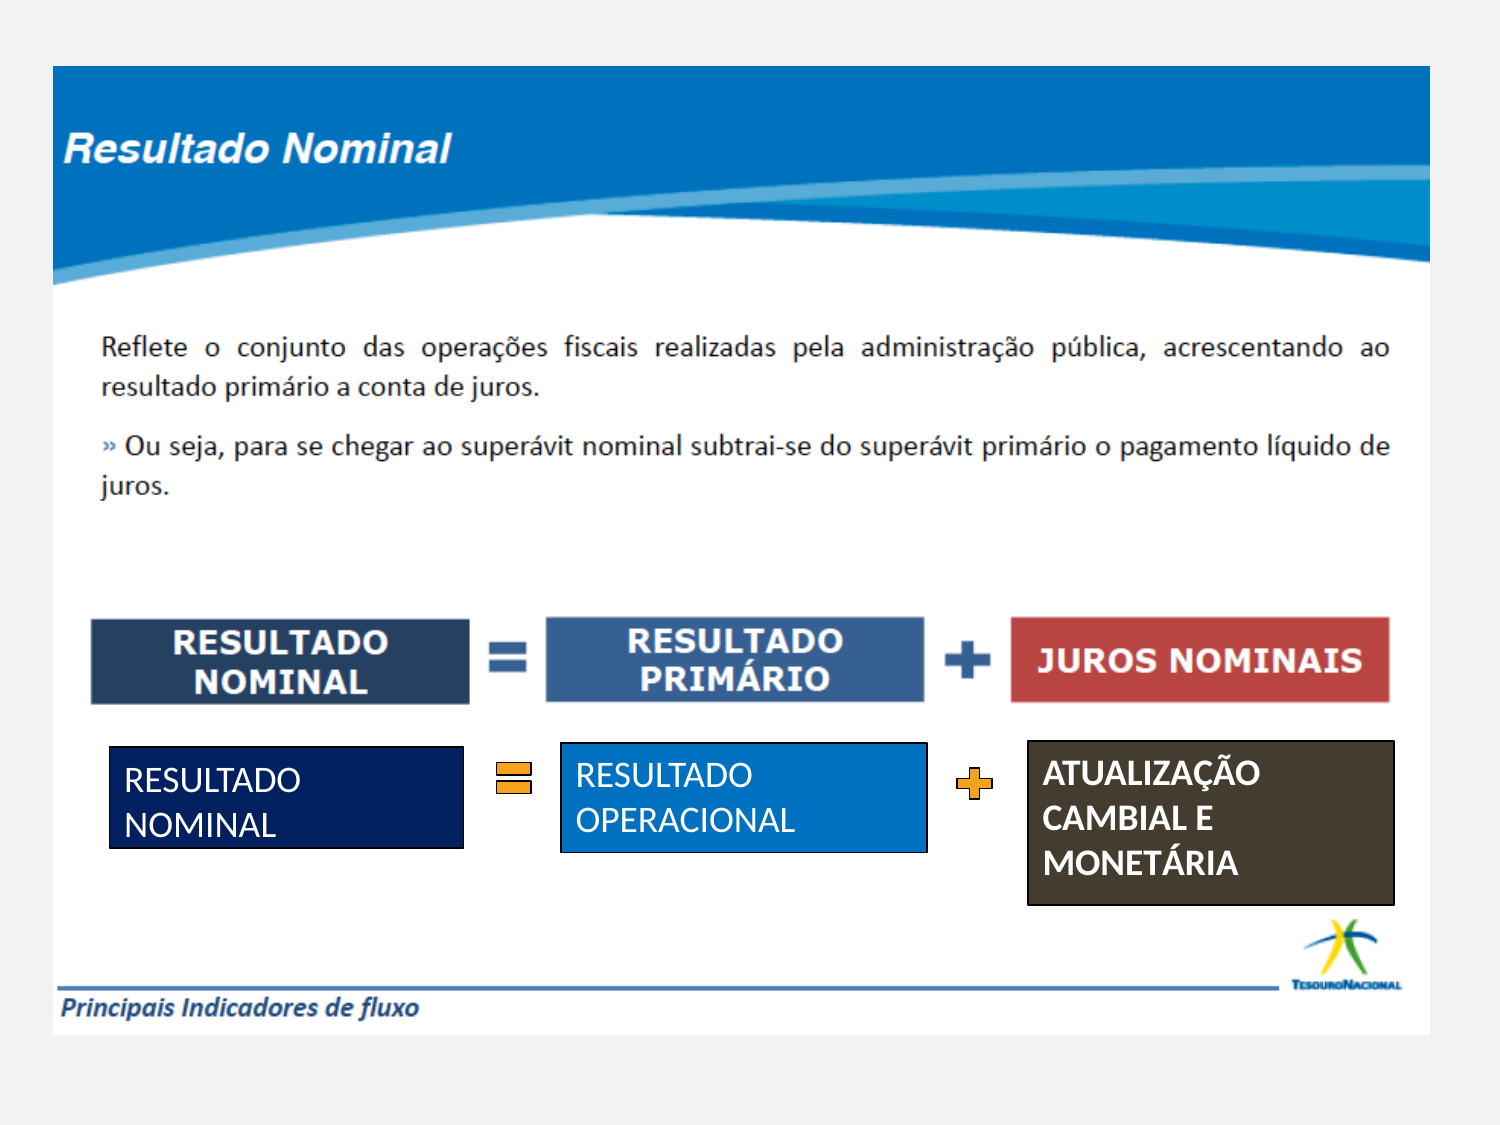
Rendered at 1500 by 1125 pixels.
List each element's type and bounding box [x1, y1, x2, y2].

list [53, 66, 1430, 1035]
